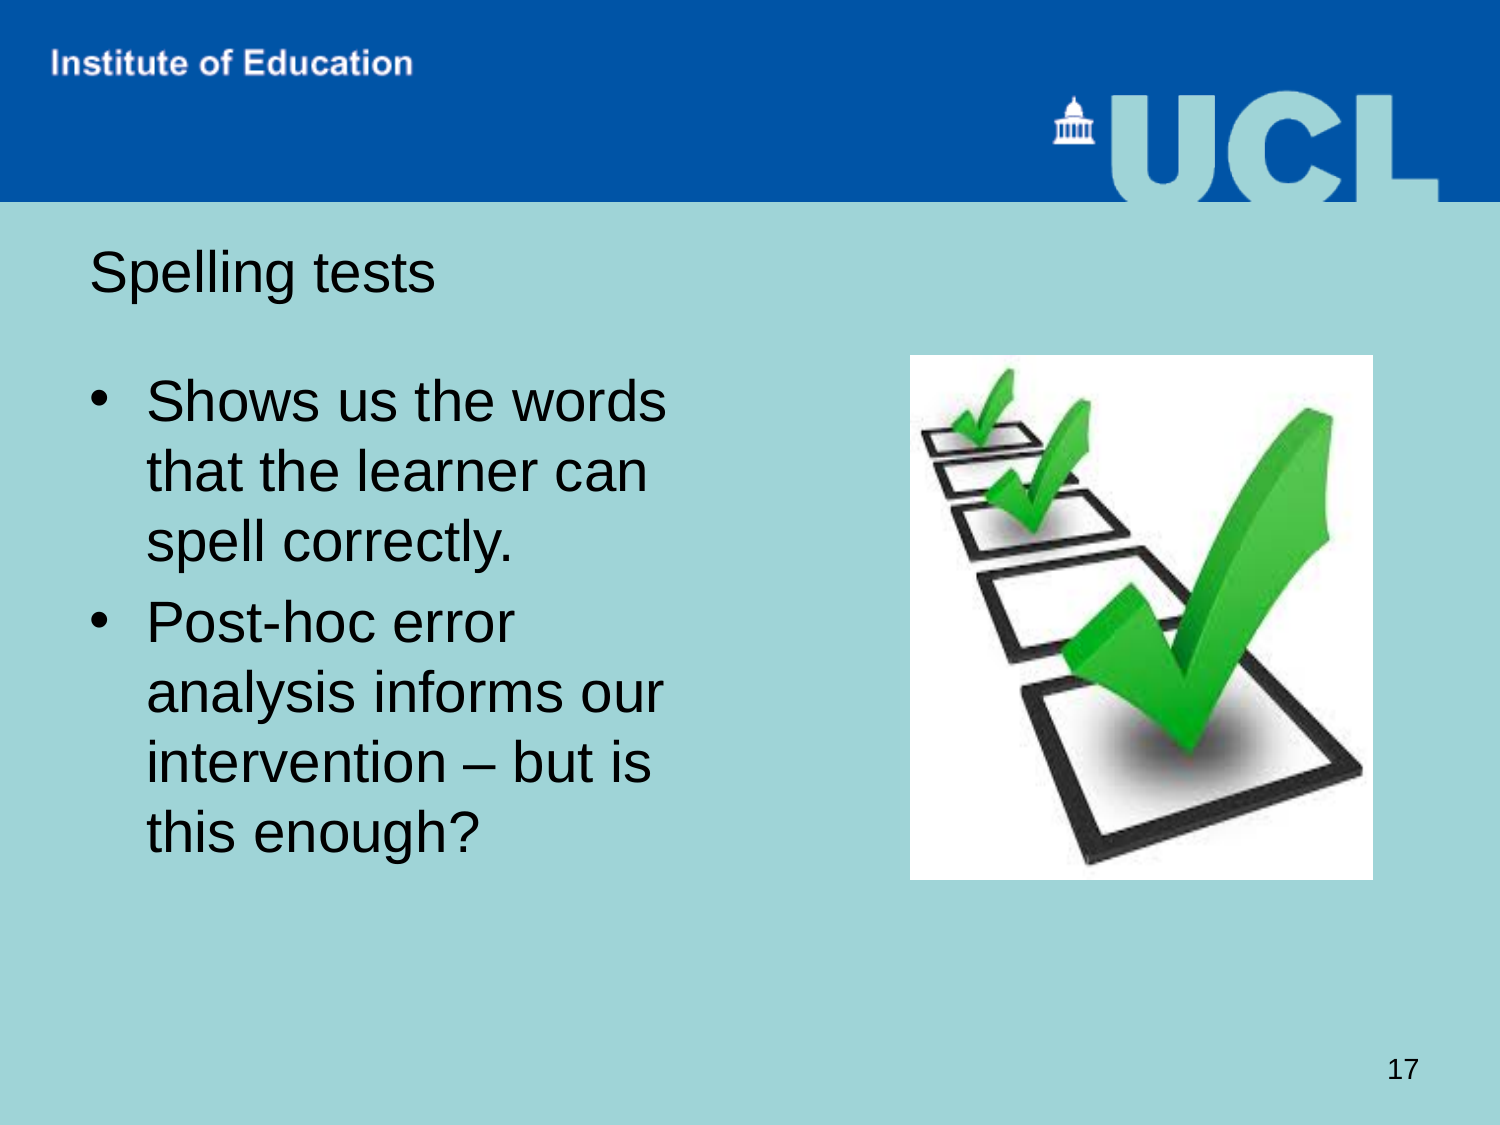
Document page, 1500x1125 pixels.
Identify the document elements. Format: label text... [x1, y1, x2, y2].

picture [0, 0, 1500, 202]
title Spelling tests [75, 227, 1425, 326]
slide_number 17 [1372, 1042, 1500, 1103]
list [909, 355, 1373, 880]
list Shows us the words that the learner can spell correctly. Post-hoc error analysis informs our intervention – but is this enough? [75, 355, 738, 1070]
